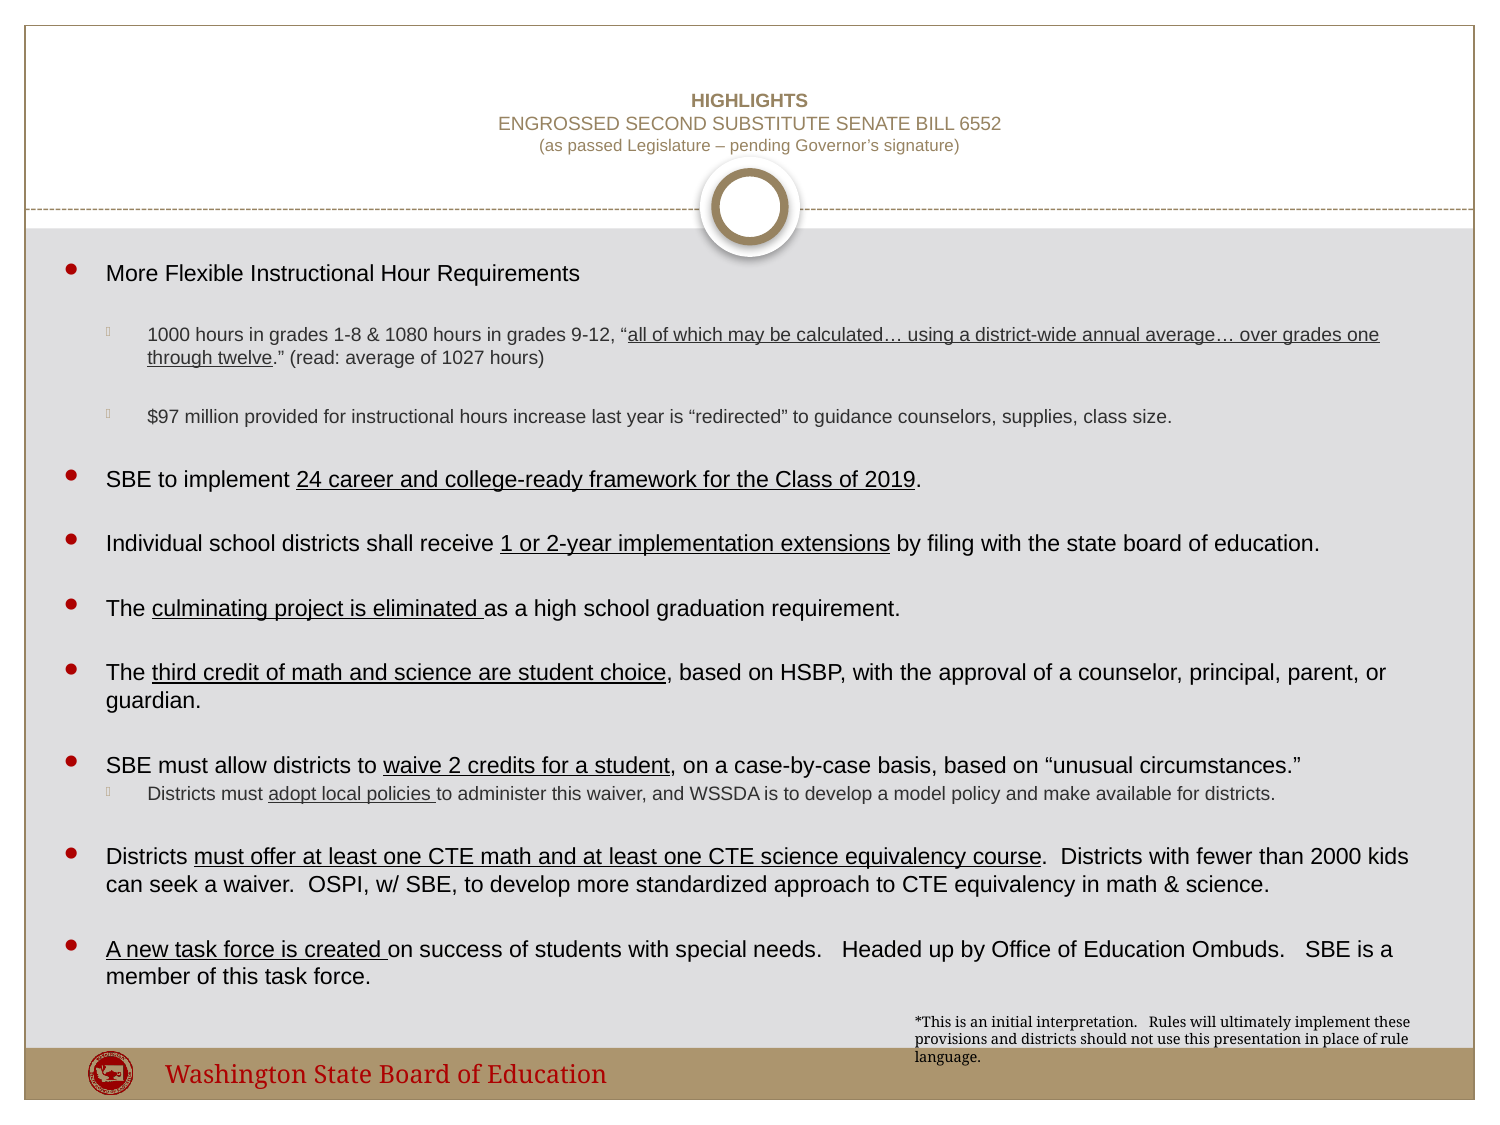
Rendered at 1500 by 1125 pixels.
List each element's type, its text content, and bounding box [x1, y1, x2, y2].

title HIGHLIGHTS ENGROSSED SECOND SUBSTITUTE SENATE BILL 6552 (as passed Legislature – pending Governor’s signature) [49, 37, 1450, 162]
footer Washington State Board of Education [150, 1051, 738, 1112]
picture [87, 1050, 133, 1095]
text_box *This is an initial interpretation. Rules will ultimately implement these provisions and districts should not use this presentation in place of rule language. [900, 1005, 1478, 1073]
list More Flexible Instructional Hour Requirements 1000 hours in grades 1-8 & 1080 hours in grades 9-12, “all of which may be calculated… using a district-wide annual average… over grades one through twelve.” (read: average of 1027 hours) $97 million provided for instructional hours increase last year is “redirected” to guidance counselors, supplies, class size. SBE to implement 24 career and college-ready framework for the Class of 2019. Individual school districts shall receive 1 or 2-year implementation extensions by filing with the state board of education. The culminating project is eliminated as a high school graduation requirement. The third credit of math and science are student choice, based on HSBP, with the approval of a counselor, principal, parent, or guardian. SBE must allow districts to waive 2 credits for a student, on a case-by-case basis, based on “unusual circumstances.” Districts must adopt local policies to administer this waiver, and WSSDA is to develop a model policy and make available for districts. Districts must offer at least one CTE math and at least one CTE science equivalency course. Districts with fewer than 2000 kids can seek a waiver. OSPI, w/ SBE, to develop more standardized approach to CTE equivalency in math & science. A new task force is created on success of students with special needs. Headed up by Office of Education Ombuds. SBE is a member of this task force. [49, 250, 1445, 1001]
